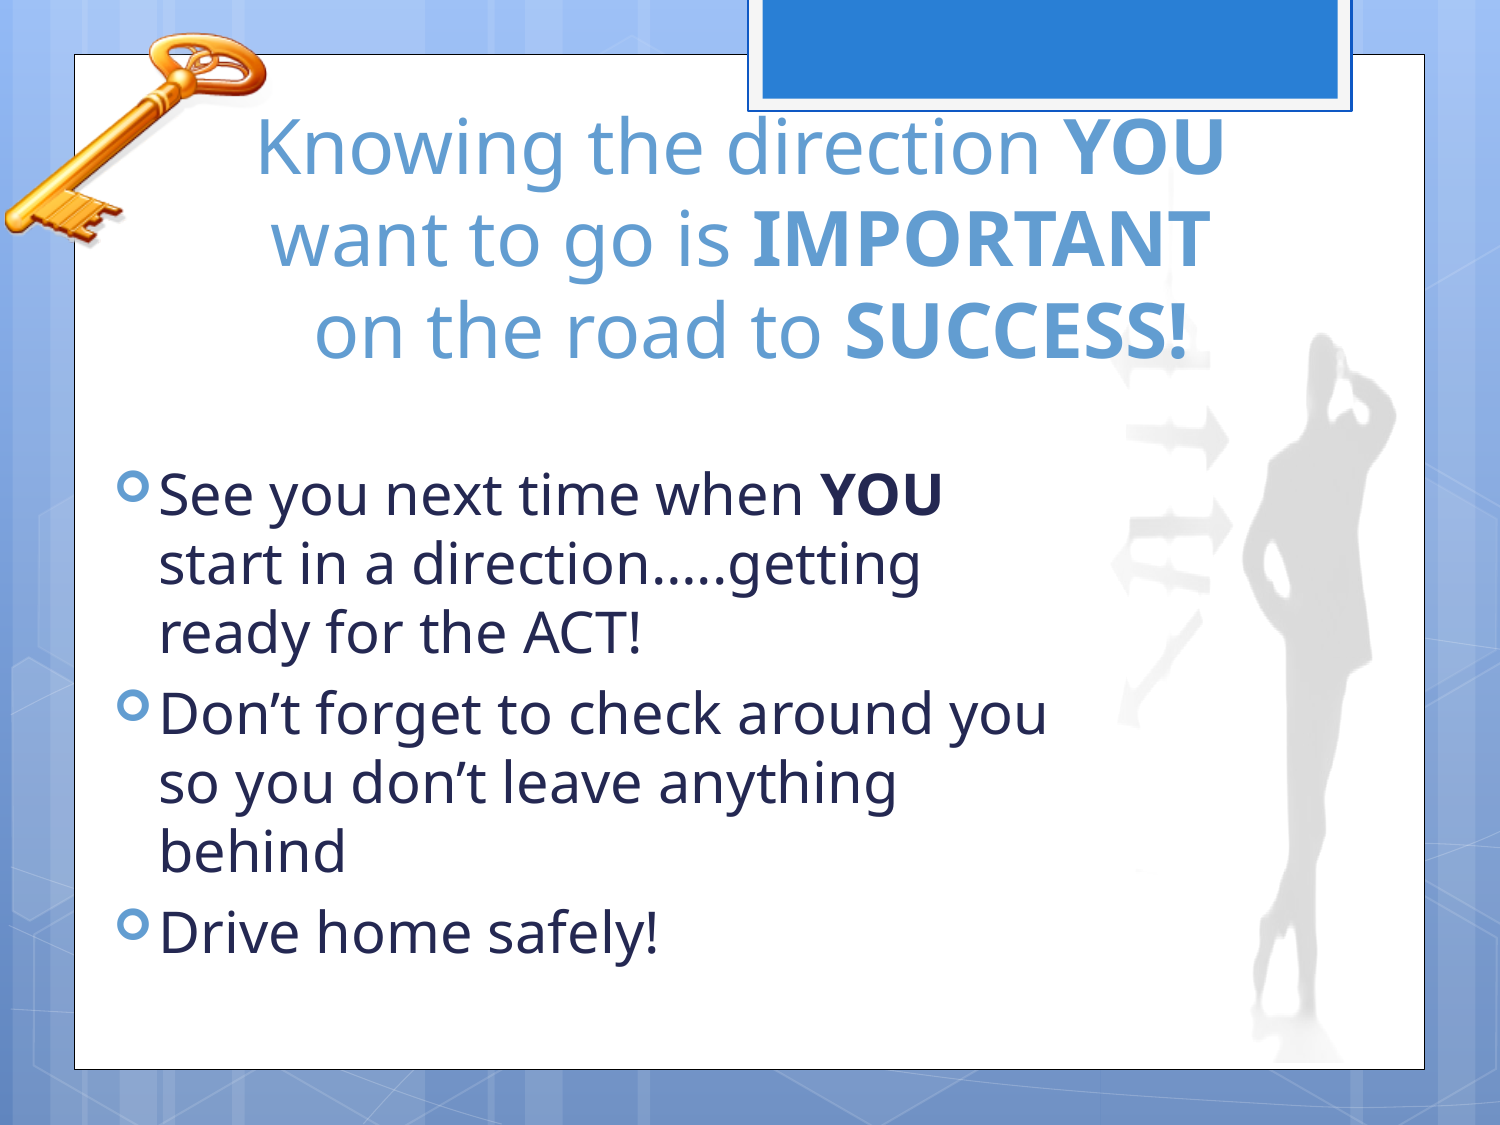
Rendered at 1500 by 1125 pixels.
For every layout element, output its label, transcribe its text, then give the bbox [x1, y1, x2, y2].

title Knowing the direction YOU want to go is IMPORTANT on the road to SUCCESS! [87, 87, 1416, 382]
picture [0, 0, 276, 282]
list See you next time when YOU start in a direction…..getting ready for the ACT! Don’t forget to check around you so you don’t leave anything behind Drive home safely! [87, 450, 1081, 975]
picture [1087, 112, 1416, 1063]
